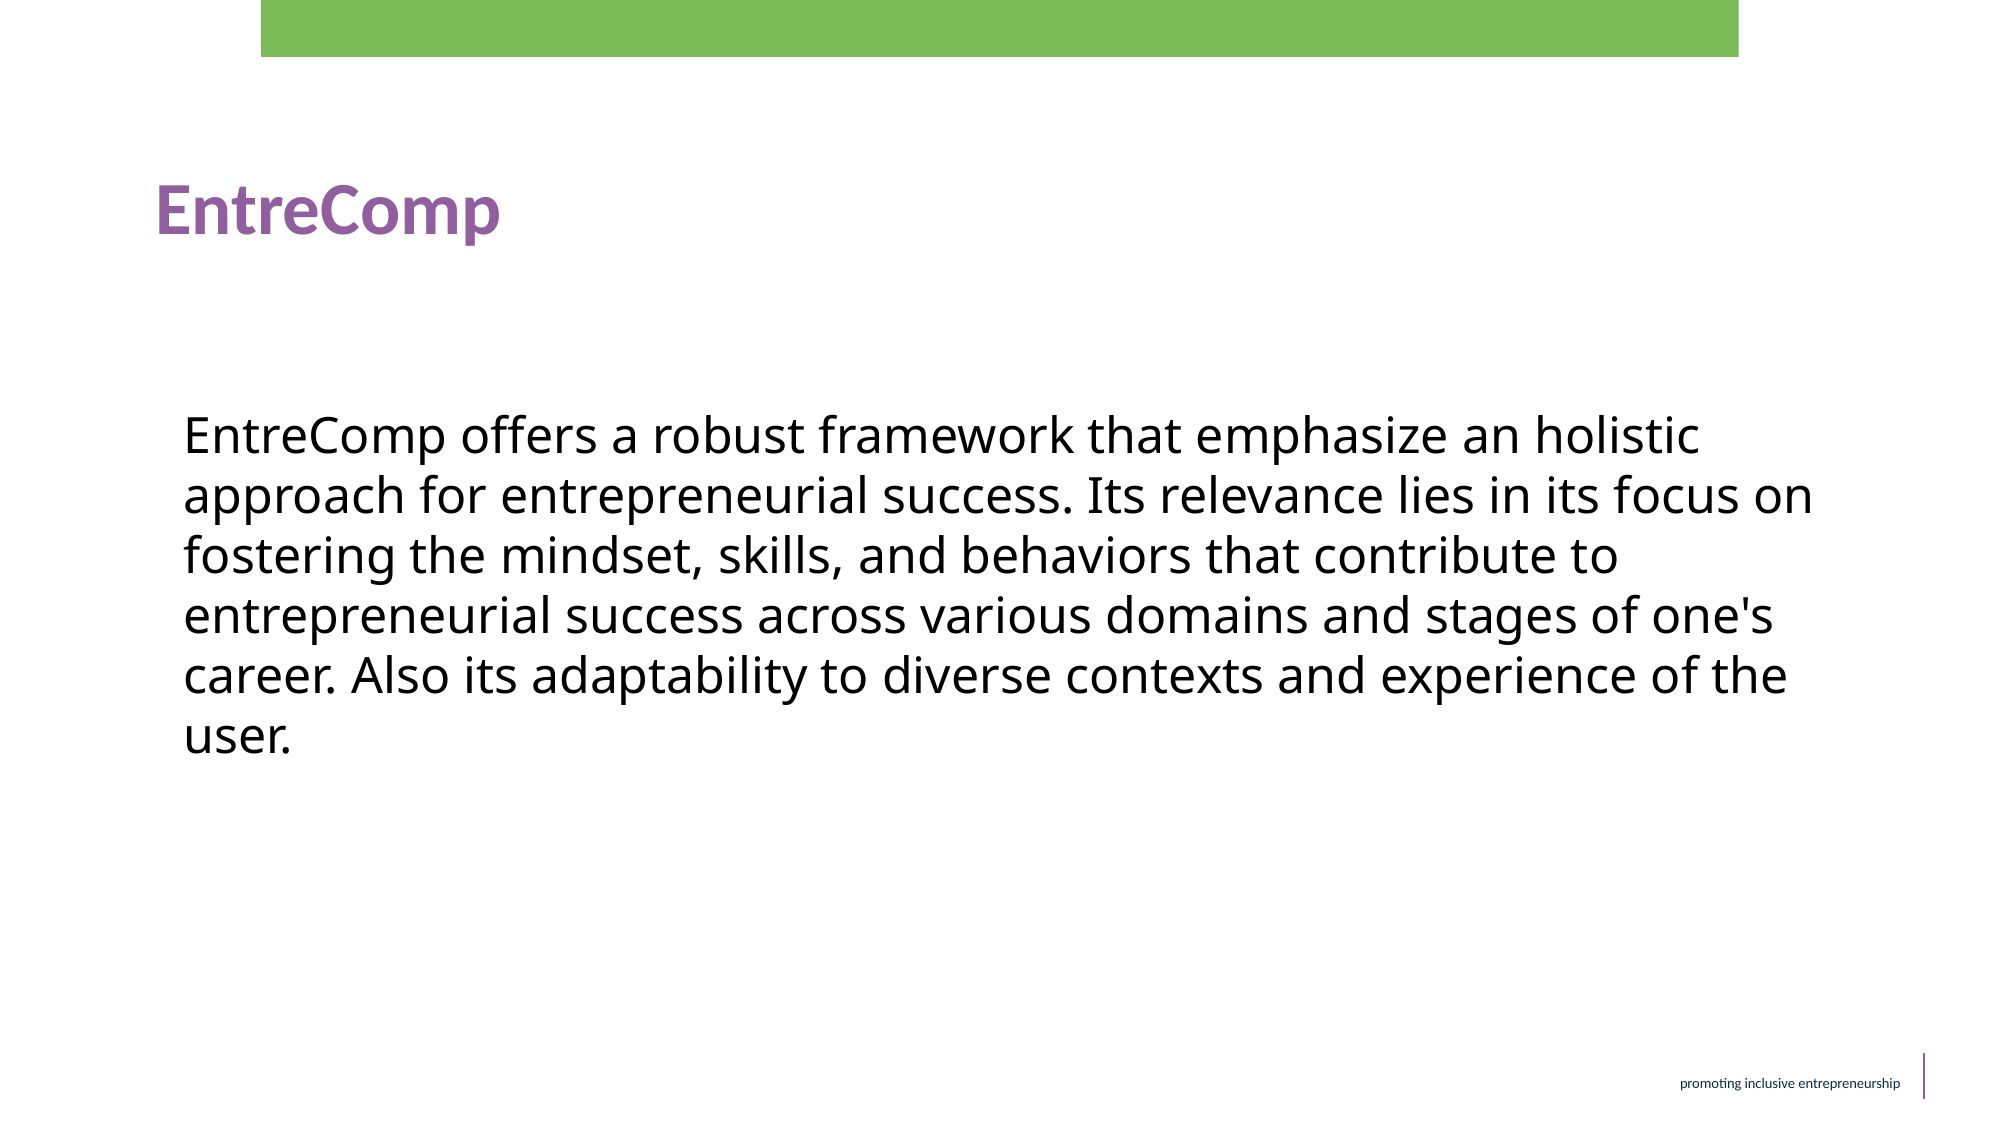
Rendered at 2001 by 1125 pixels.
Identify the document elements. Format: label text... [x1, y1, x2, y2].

list EntreComp [140, 151, 1860, 284]
text_box EntreComp offers a robust framework that emphasize an holistic approach for entrepreneurial success. Its relevance lies in its focus on fostering the mindset, skills, and behaviors that contribute to entrepreneurial success across various domains and stages of one's career. Also its adaptability to diverse contexts and experience of the user. [168, 396, 1860, 772]
